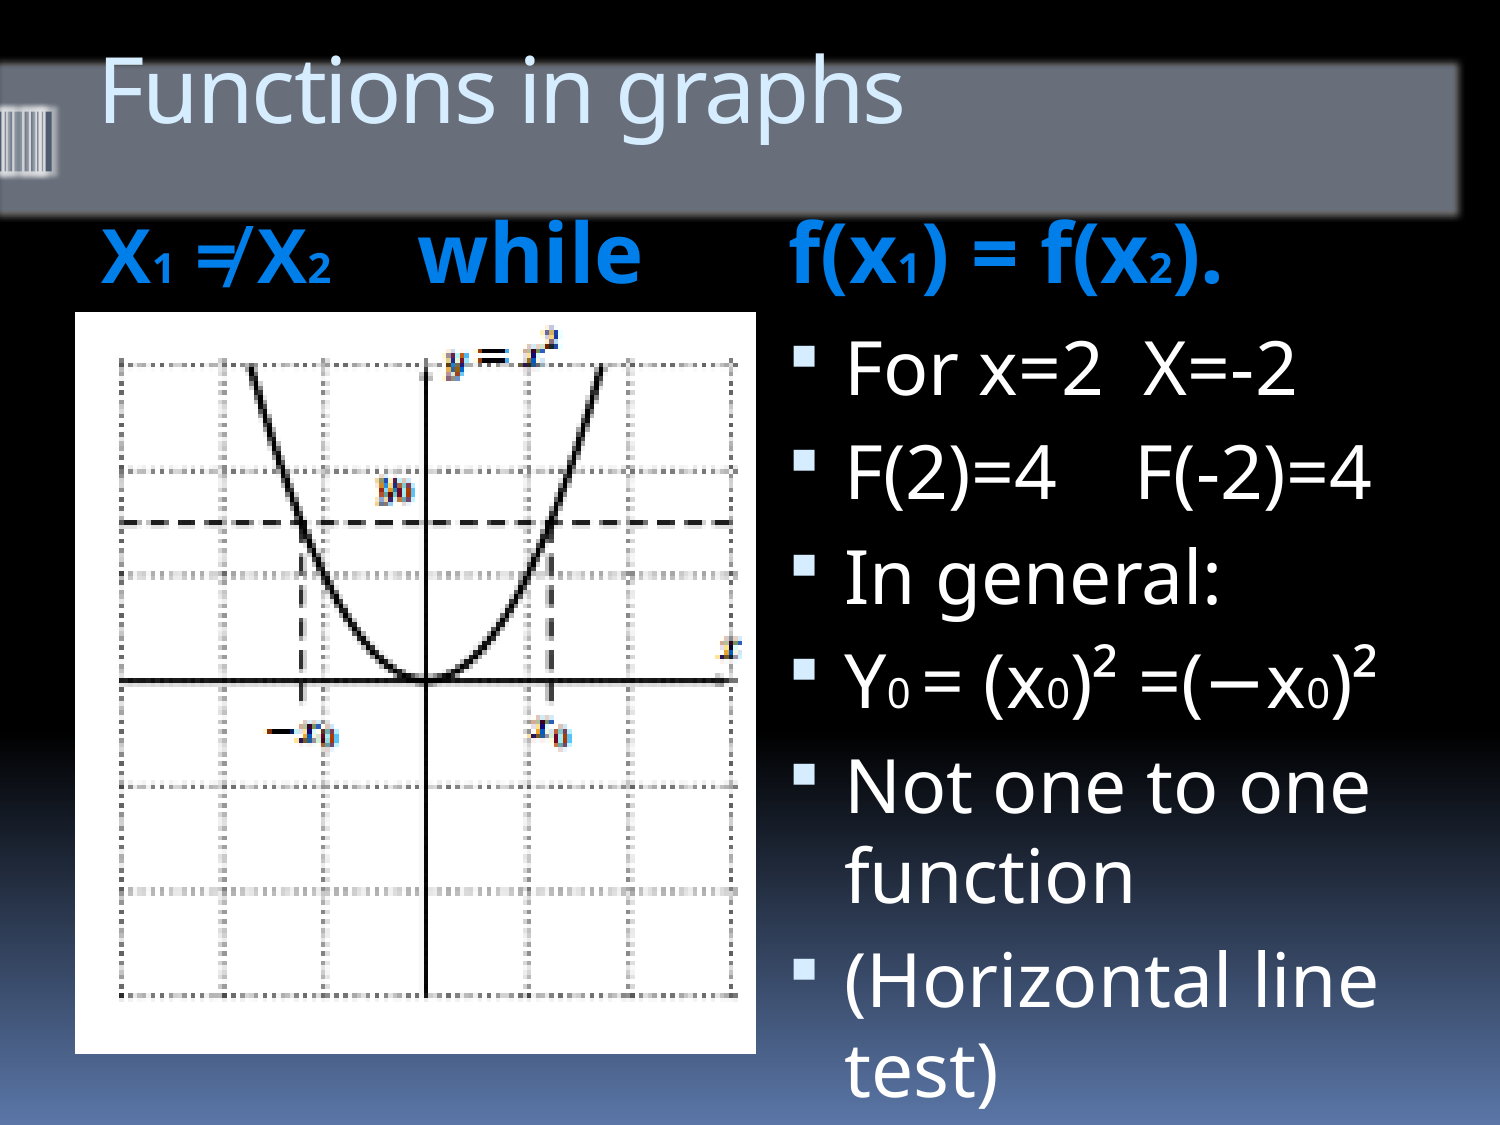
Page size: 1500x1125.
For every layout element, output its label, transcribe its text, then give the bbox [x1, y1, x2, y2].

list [74, 312, 756, 1055]
list f(x1) = f(x2). [761, 149, 1425, 312]
list X1 ≠ X2 while [75, 149, 738, 303]
title Functions in graphs [82, 24, 1358, 188]
list For x=2 X=-2 F(2)=4 F(-2)=4 In general: Y0 = (x0)² =(−x0)² Not one to one function (Horizontal line test) [766, 312, 1475, 1053]
